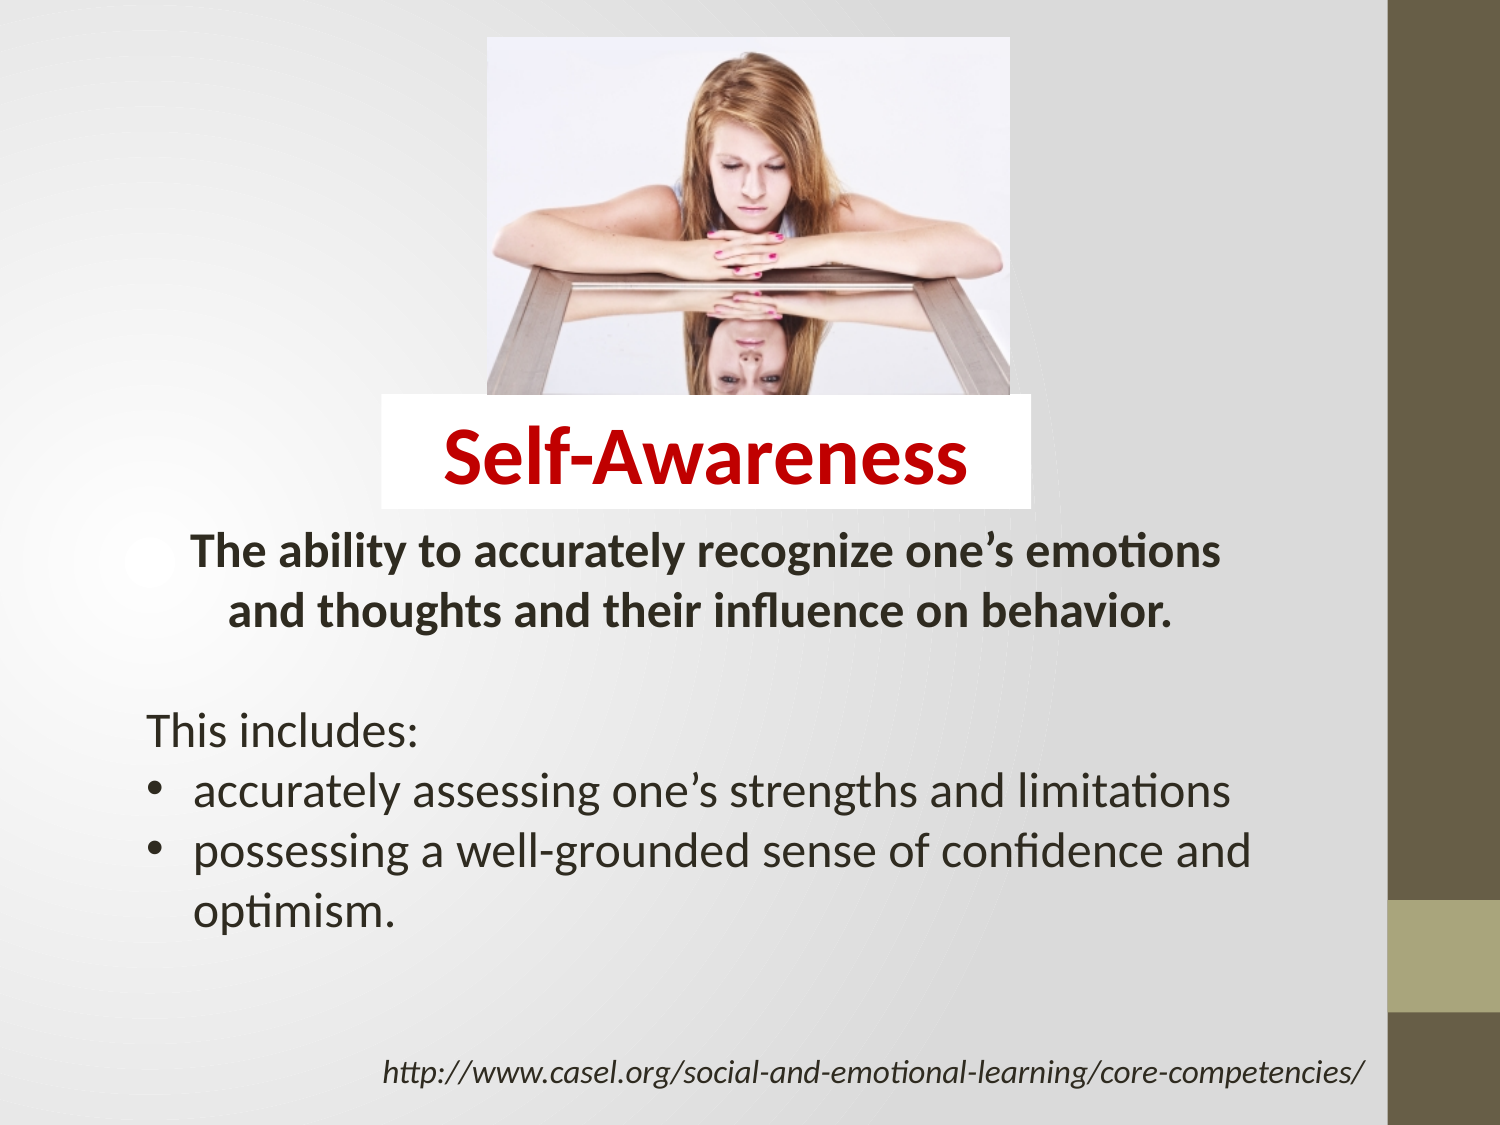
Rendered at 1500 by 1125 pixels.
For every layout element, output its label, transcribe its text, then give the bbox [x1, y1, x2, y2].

text_box http://www.casel.org/social-and-emotional-learning/core-competencies/ [367, 1042, 1382, 1098]
text_box The ability to accurately recognize one’s emotions and thoughts and their influence on behavior. This includes: accurately assessing one’s strengths and limitations possessing a well-grounded sense of confidence and optimism. [131, 510, 1282, 945]
picture [486, 36, 1010, 395]
text_box Self-Awareness [381, 394, 1032, 509]
